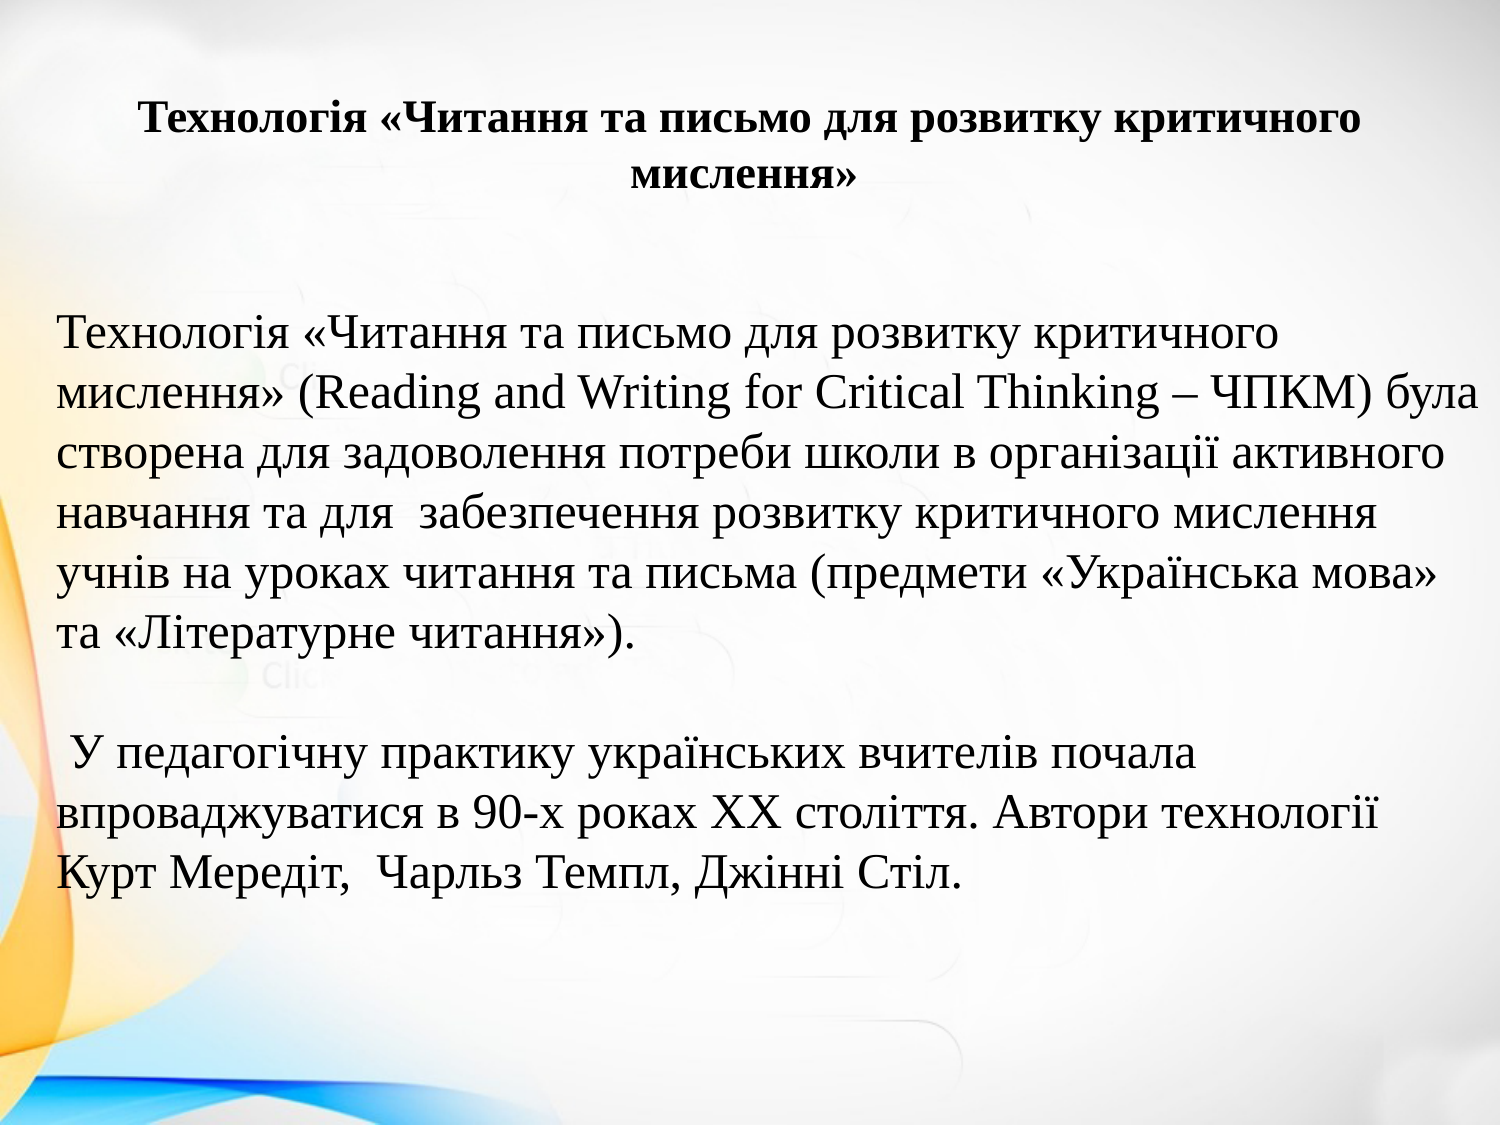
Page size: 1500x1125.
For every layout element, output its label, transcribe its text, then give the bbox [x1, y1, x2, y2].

text_box Технологія «Читання та письмо для розвитку критичного мислення» (Reading and Writing for Critical Thinking – ЧПКМ) була створена для задоволення потреби школи в організації активного навчання та для забезпечення розвитку критичного мислення учнів на уроках читання та письма (предмети «Українська мова» та «Літературне читання»). У педагогічну практику українських вчителів почала впроваджуватися в 90-х роках ХХ століття. Автори технології Курт Мередіт, Чарльз Темпл, Джінні Стіл. [41, 290, 1500, 976]
title Технологія «Читання та письмо для розвитку критичного мислення» [75, 78, 1425, 268]
picture [0, 0, 1500, 1125]
